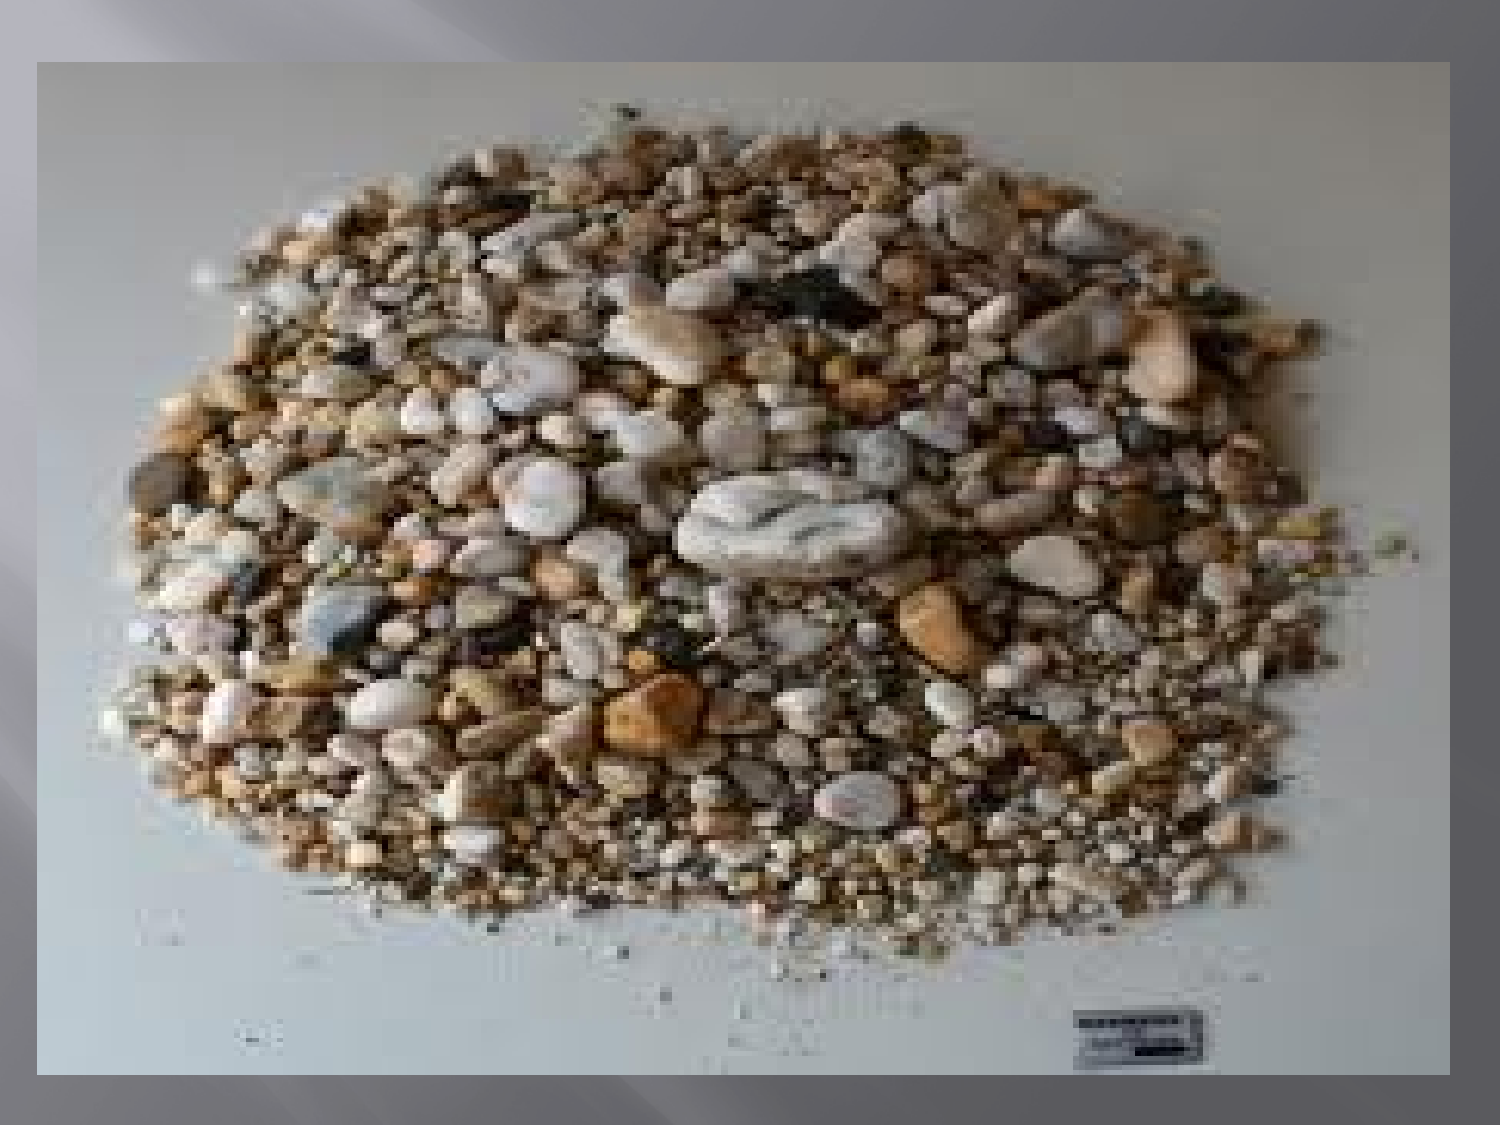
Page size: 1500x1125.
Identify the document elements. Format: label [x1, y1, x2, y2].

picture [37, 62, 1451, 1076]
